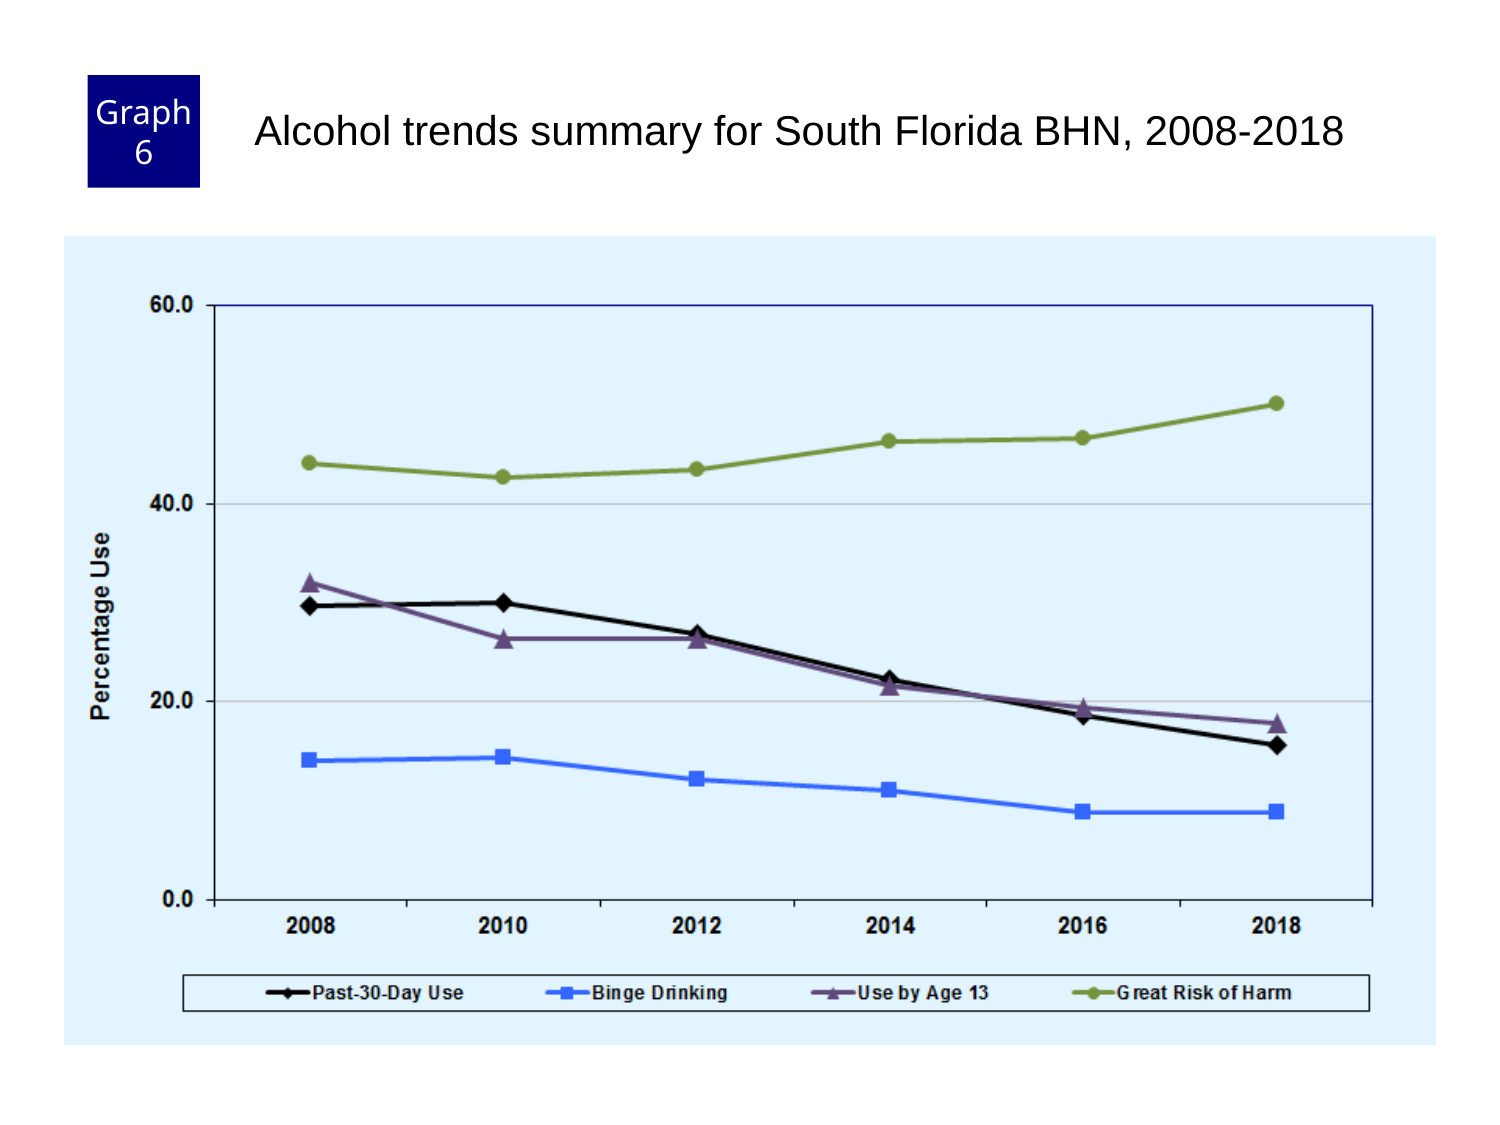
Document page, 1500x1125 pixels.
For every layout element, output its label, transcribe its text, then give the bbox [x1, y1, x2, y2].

text_box Alcohol trends summary for South Florida BHN, 2008-2018 [249, 99, 1438, 225]
picture [63, 236, 1436, 1046]
text_box Graph 6 [87, 75, 200, 188]
